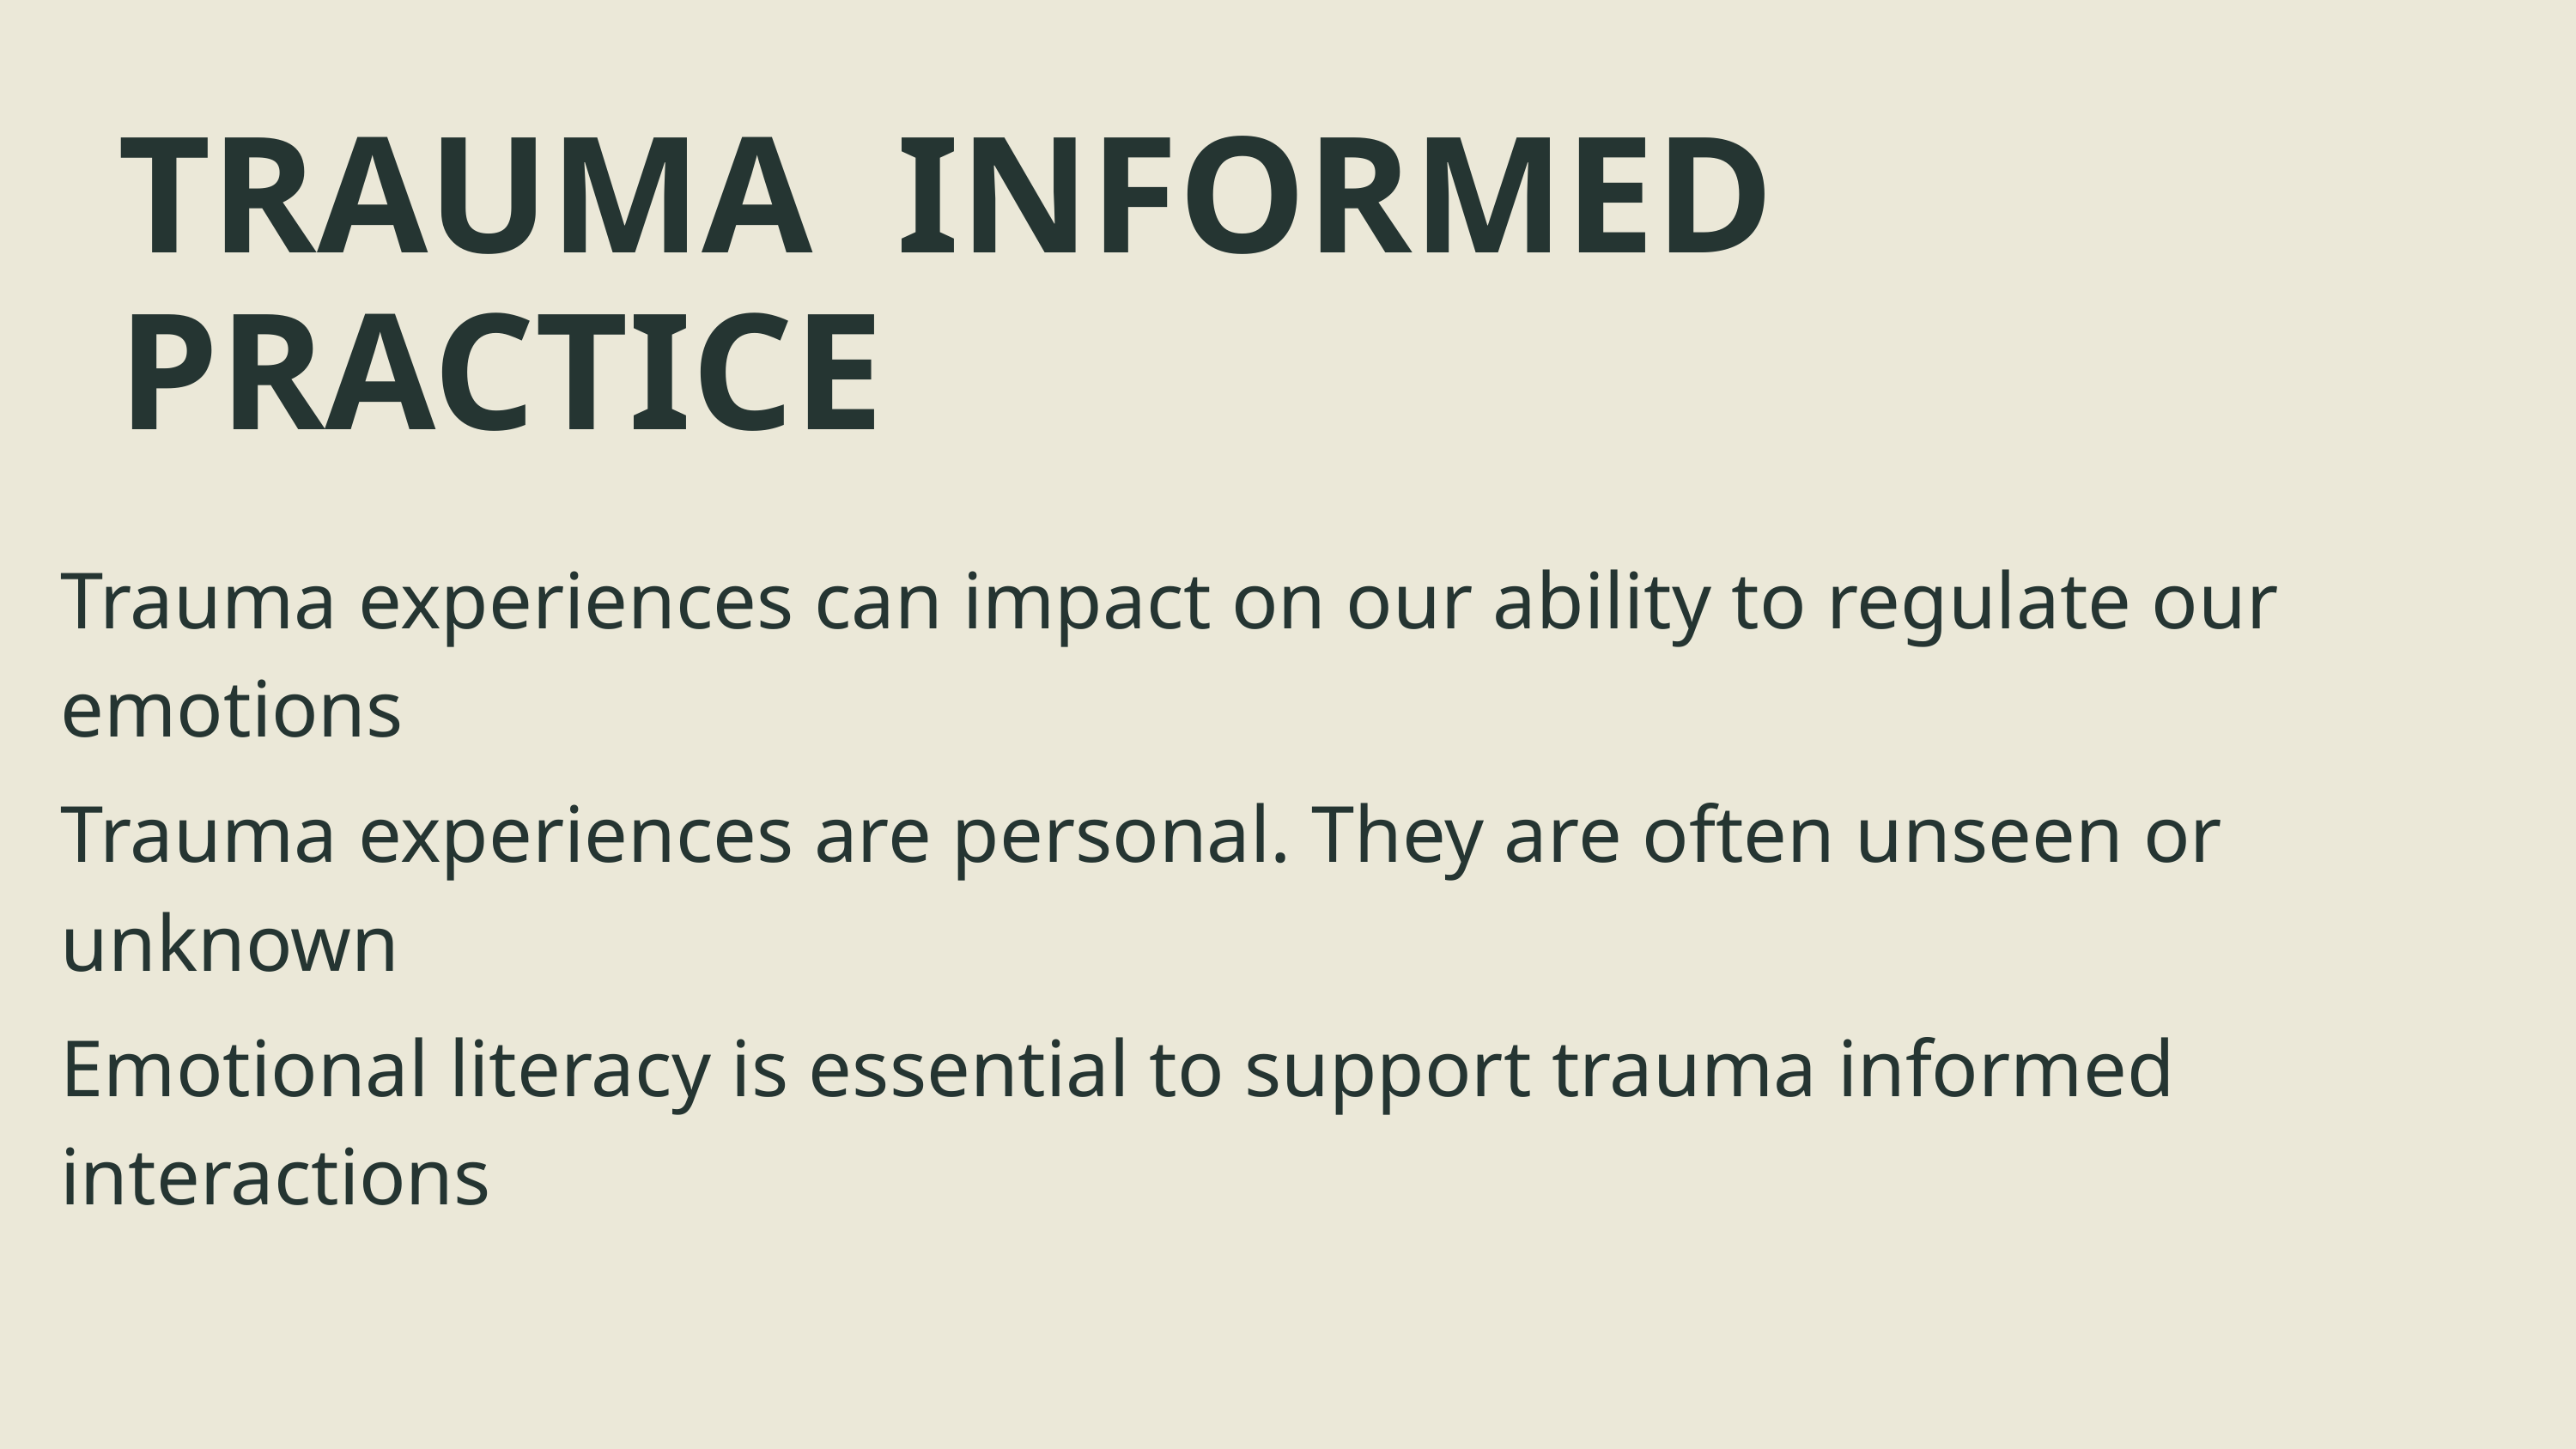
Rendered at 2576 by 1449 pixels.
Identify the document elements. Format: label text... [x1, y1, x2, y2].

text_box Trauma experiences are personal. They are often unseen or unknown [60, 769, 2324, 987]
text_box Emotional literacy is essential to support trauma informed interactions [60, 1003, 2324, 1221]
text_box Trauma experiences can impact on our ability to regulate our emotions [60, 535, 2324, 753]
text_box TRAUMA INFORMED PRACTICE [118, 107, 1874, 462]
